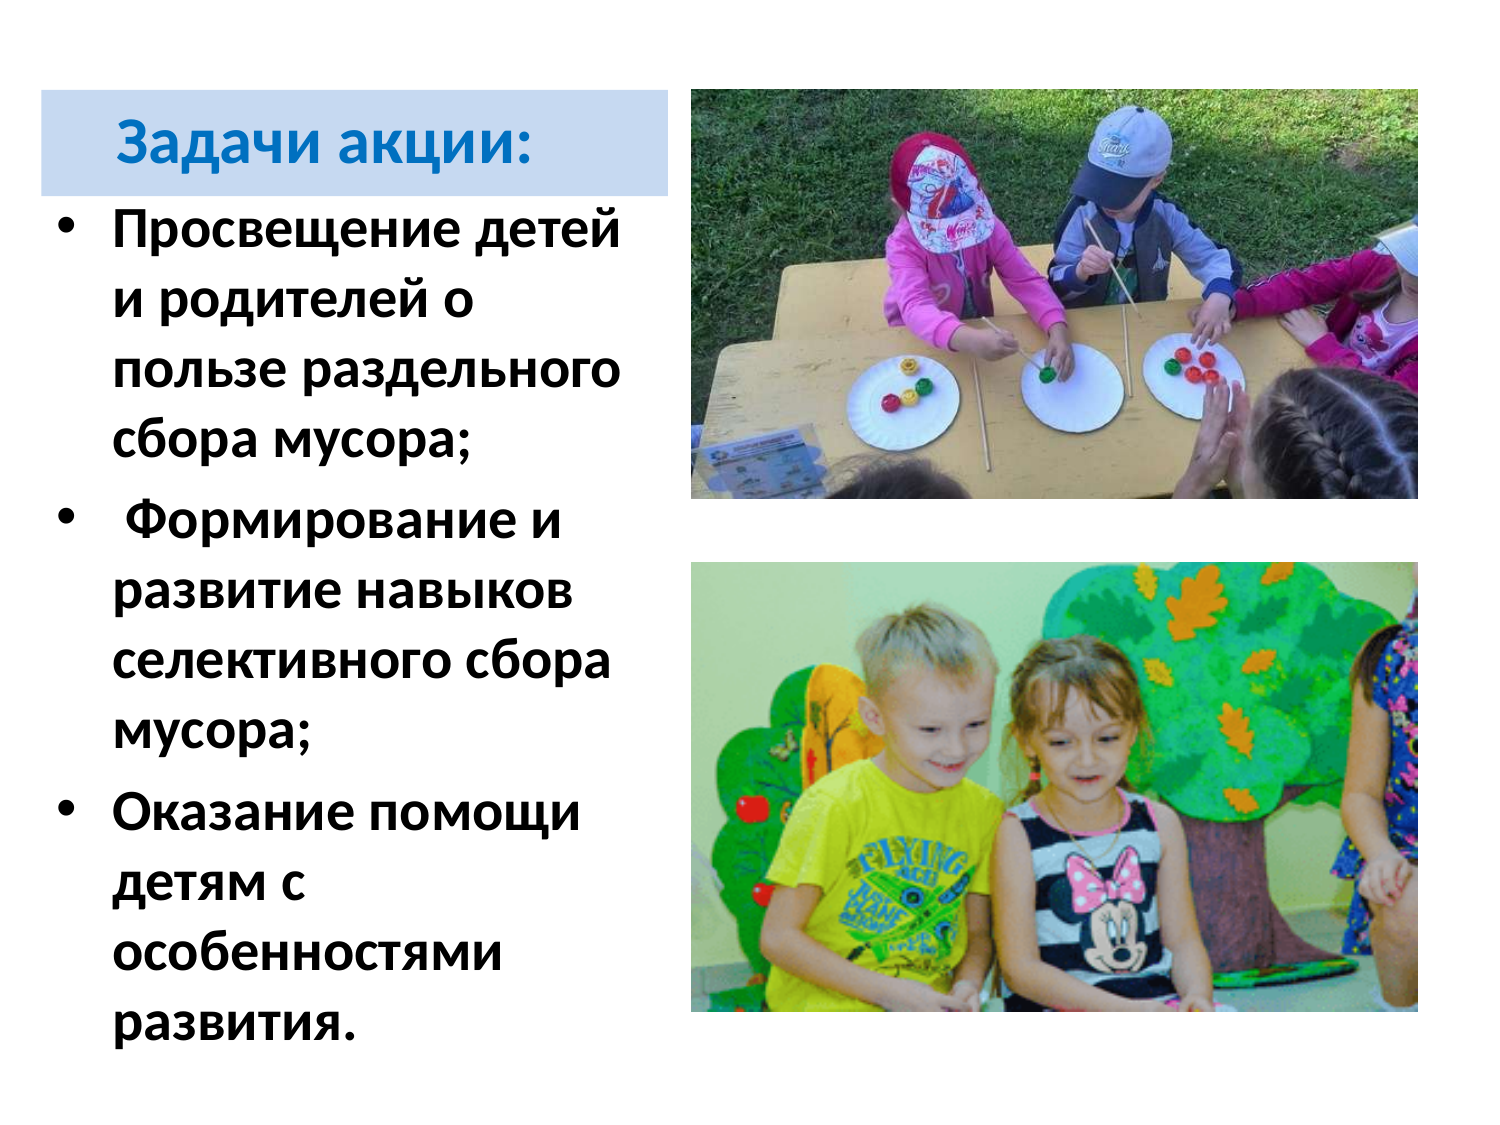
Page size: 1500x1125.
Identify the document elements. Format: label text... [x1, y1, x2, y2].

picture [691, 89, 1419, 499]
text_box Задачи акции: Просвещение детей и родителей о пользе раздельного сбора мусора; Формирование и развитие навыков селективного сбора мусора; Оказание помощи детям с особенностями развития. [41, 89, 668, 197]
picture [691, 562, 1419, 1012]
